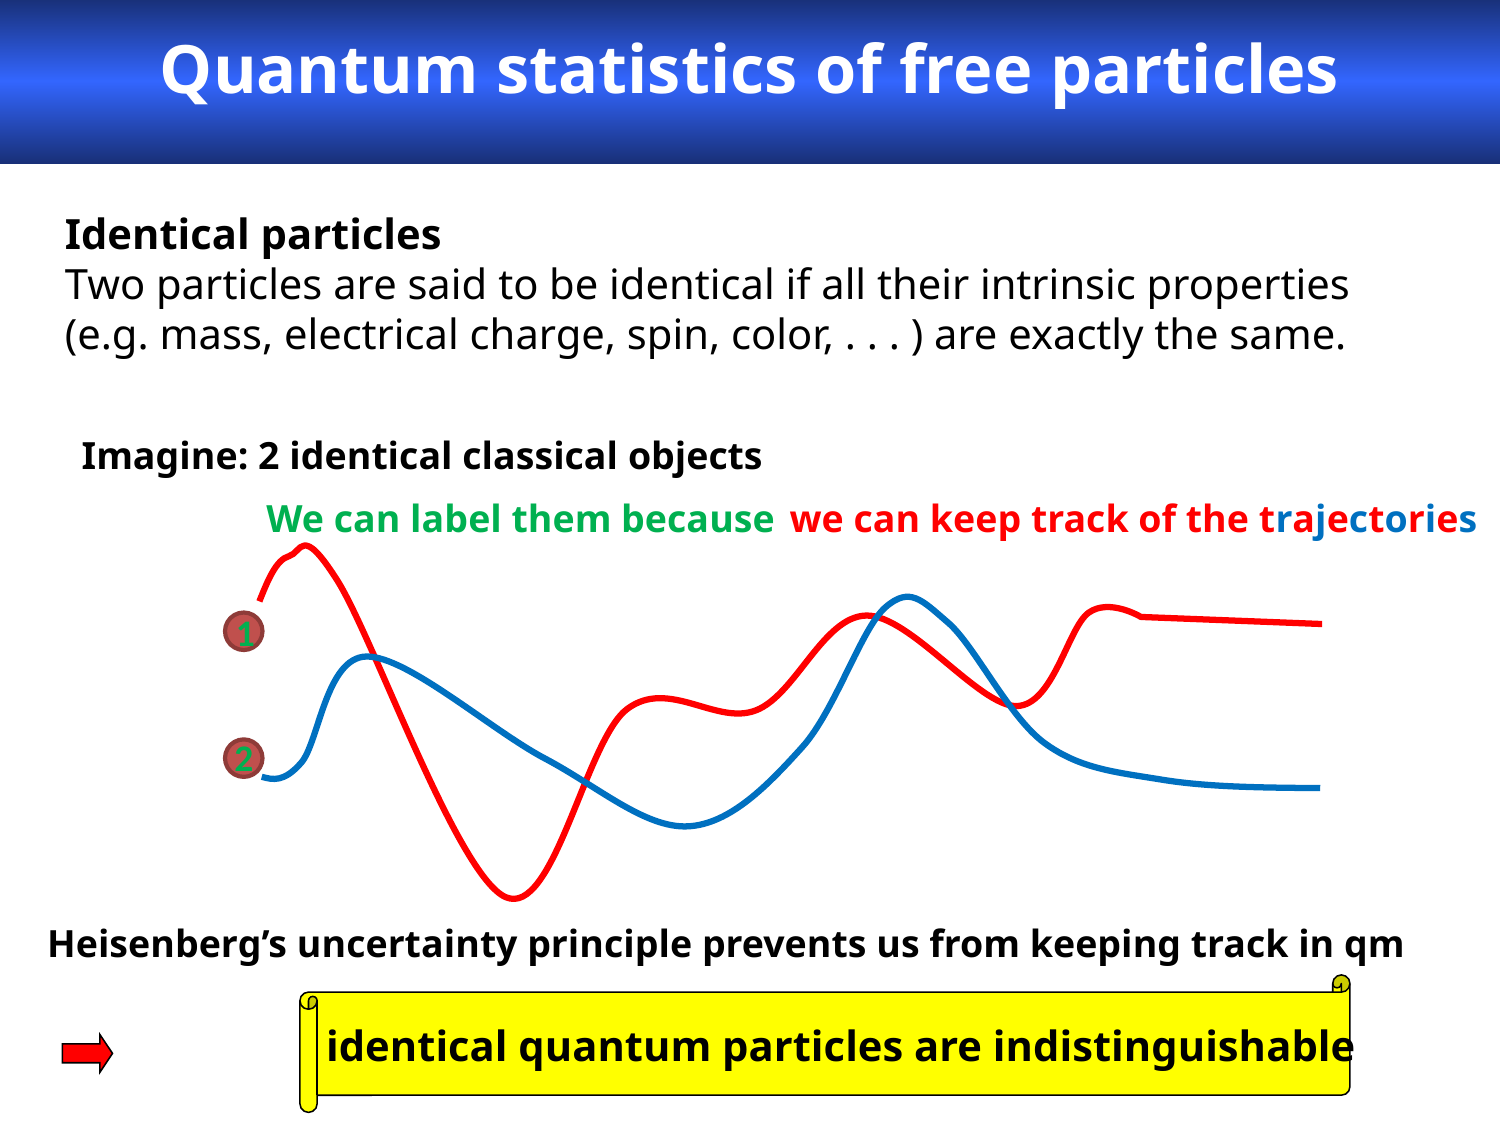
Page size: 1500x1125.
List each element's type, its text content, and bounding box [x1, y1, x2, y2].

text_box [299, 974, 1350, 1113]
text_box [428, 779, 586, 900]
text_box [261, 596, 1321, 828]
text_box Quantum statistics of free particles [0, 0, 1500, 164]
text_box identical quantum particles are indistinguishable [311, 1012, 1371, 1078]
text_box [942, 606, 1323, 707]
text_box 2 [219, 726, 269, 787]
text_box Heisenberg’s uncertainty principle prevents us from keeping track in qm [32, 912, 1422, 973]
text_box [62, 1034, 113, 1073]
text_box Identical particles Two particles are said to be identical if all their intrinsic properties (e.g. mass, electrical charge, spin, color, . . . ) are exactly the same. [50, 200, 1425, 365]
text_box We can label them because [251, 487, 775, 548]
text_box 1 [221, 601, 270, 662]
text_box [258, 544, 877, 780]
text_box Imagine: 2 identical classical objects [66, 424, 789, 485]
text_box we can keep track of the trajectories [775, 487, 1500, 548]
